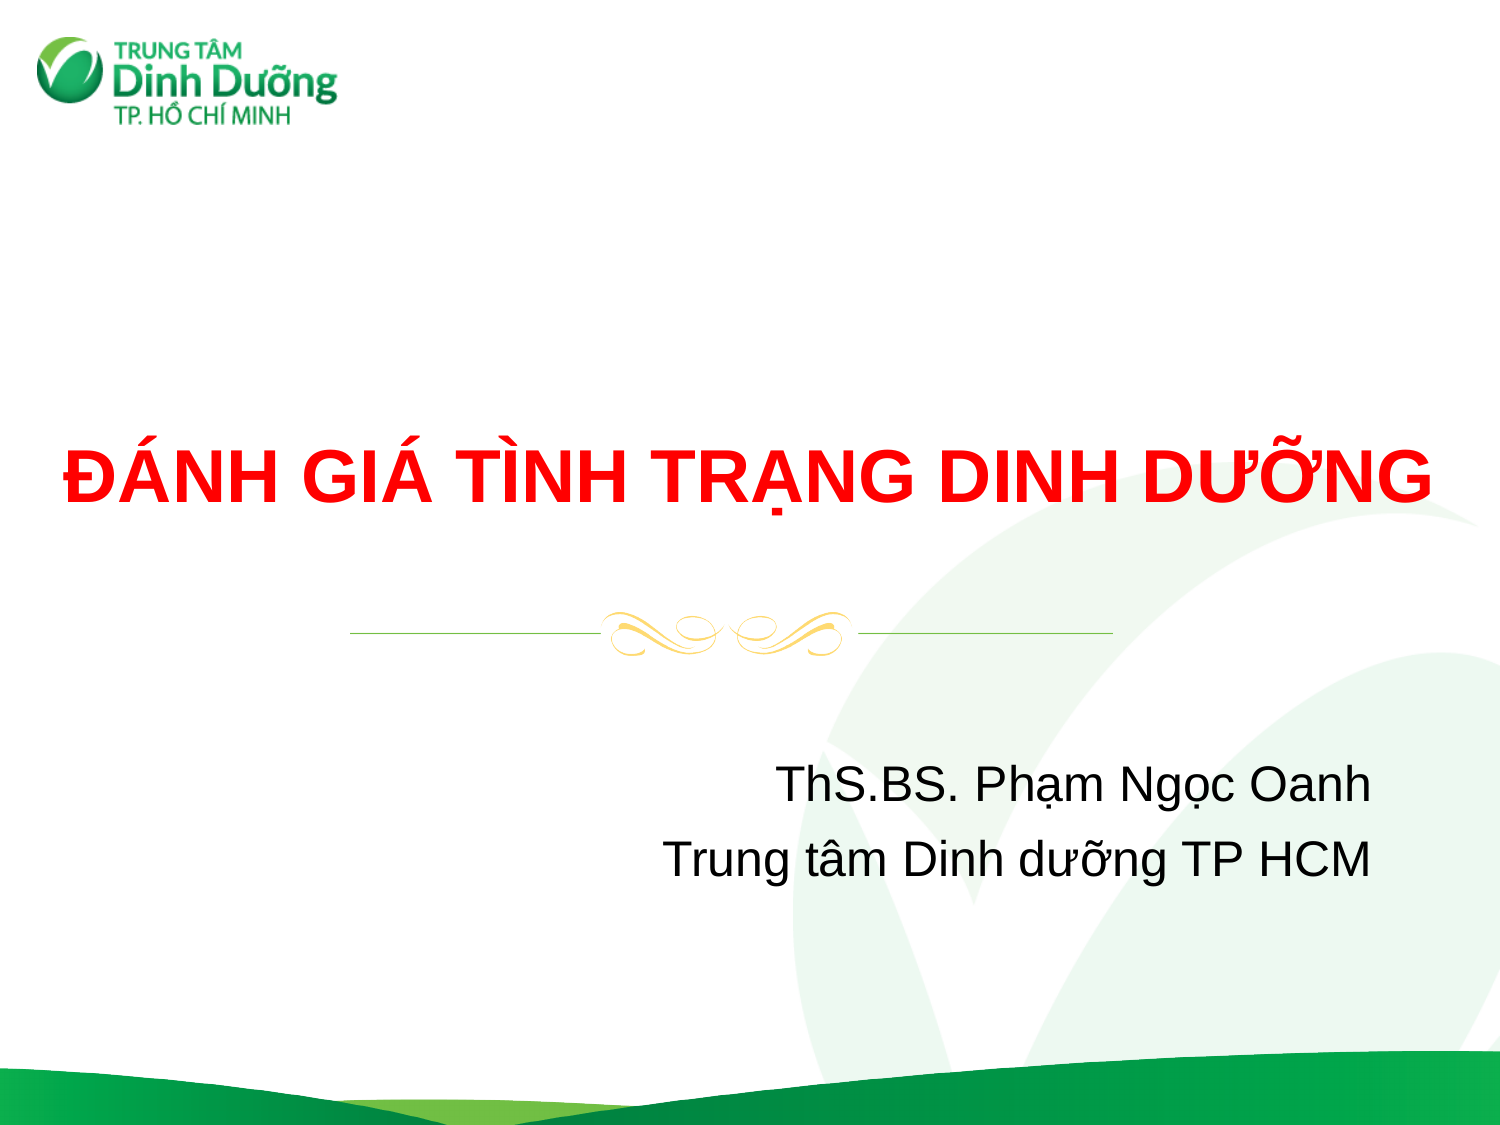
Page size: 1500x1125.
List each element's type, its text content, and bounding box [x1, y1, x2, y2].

subtitle ThS.BS. Phạm Ngọc Oanh Trung tâm Dinh dưỡng TP HCM [350, 737, 1388, 950]
title ĐÁNH GIÁ TÌNH TRẠNG DINH DƯỠNG [24, 224, 1475, 525]
picture [37, 37, 338, 125]
picture [0, 462, 1500, 1125]
